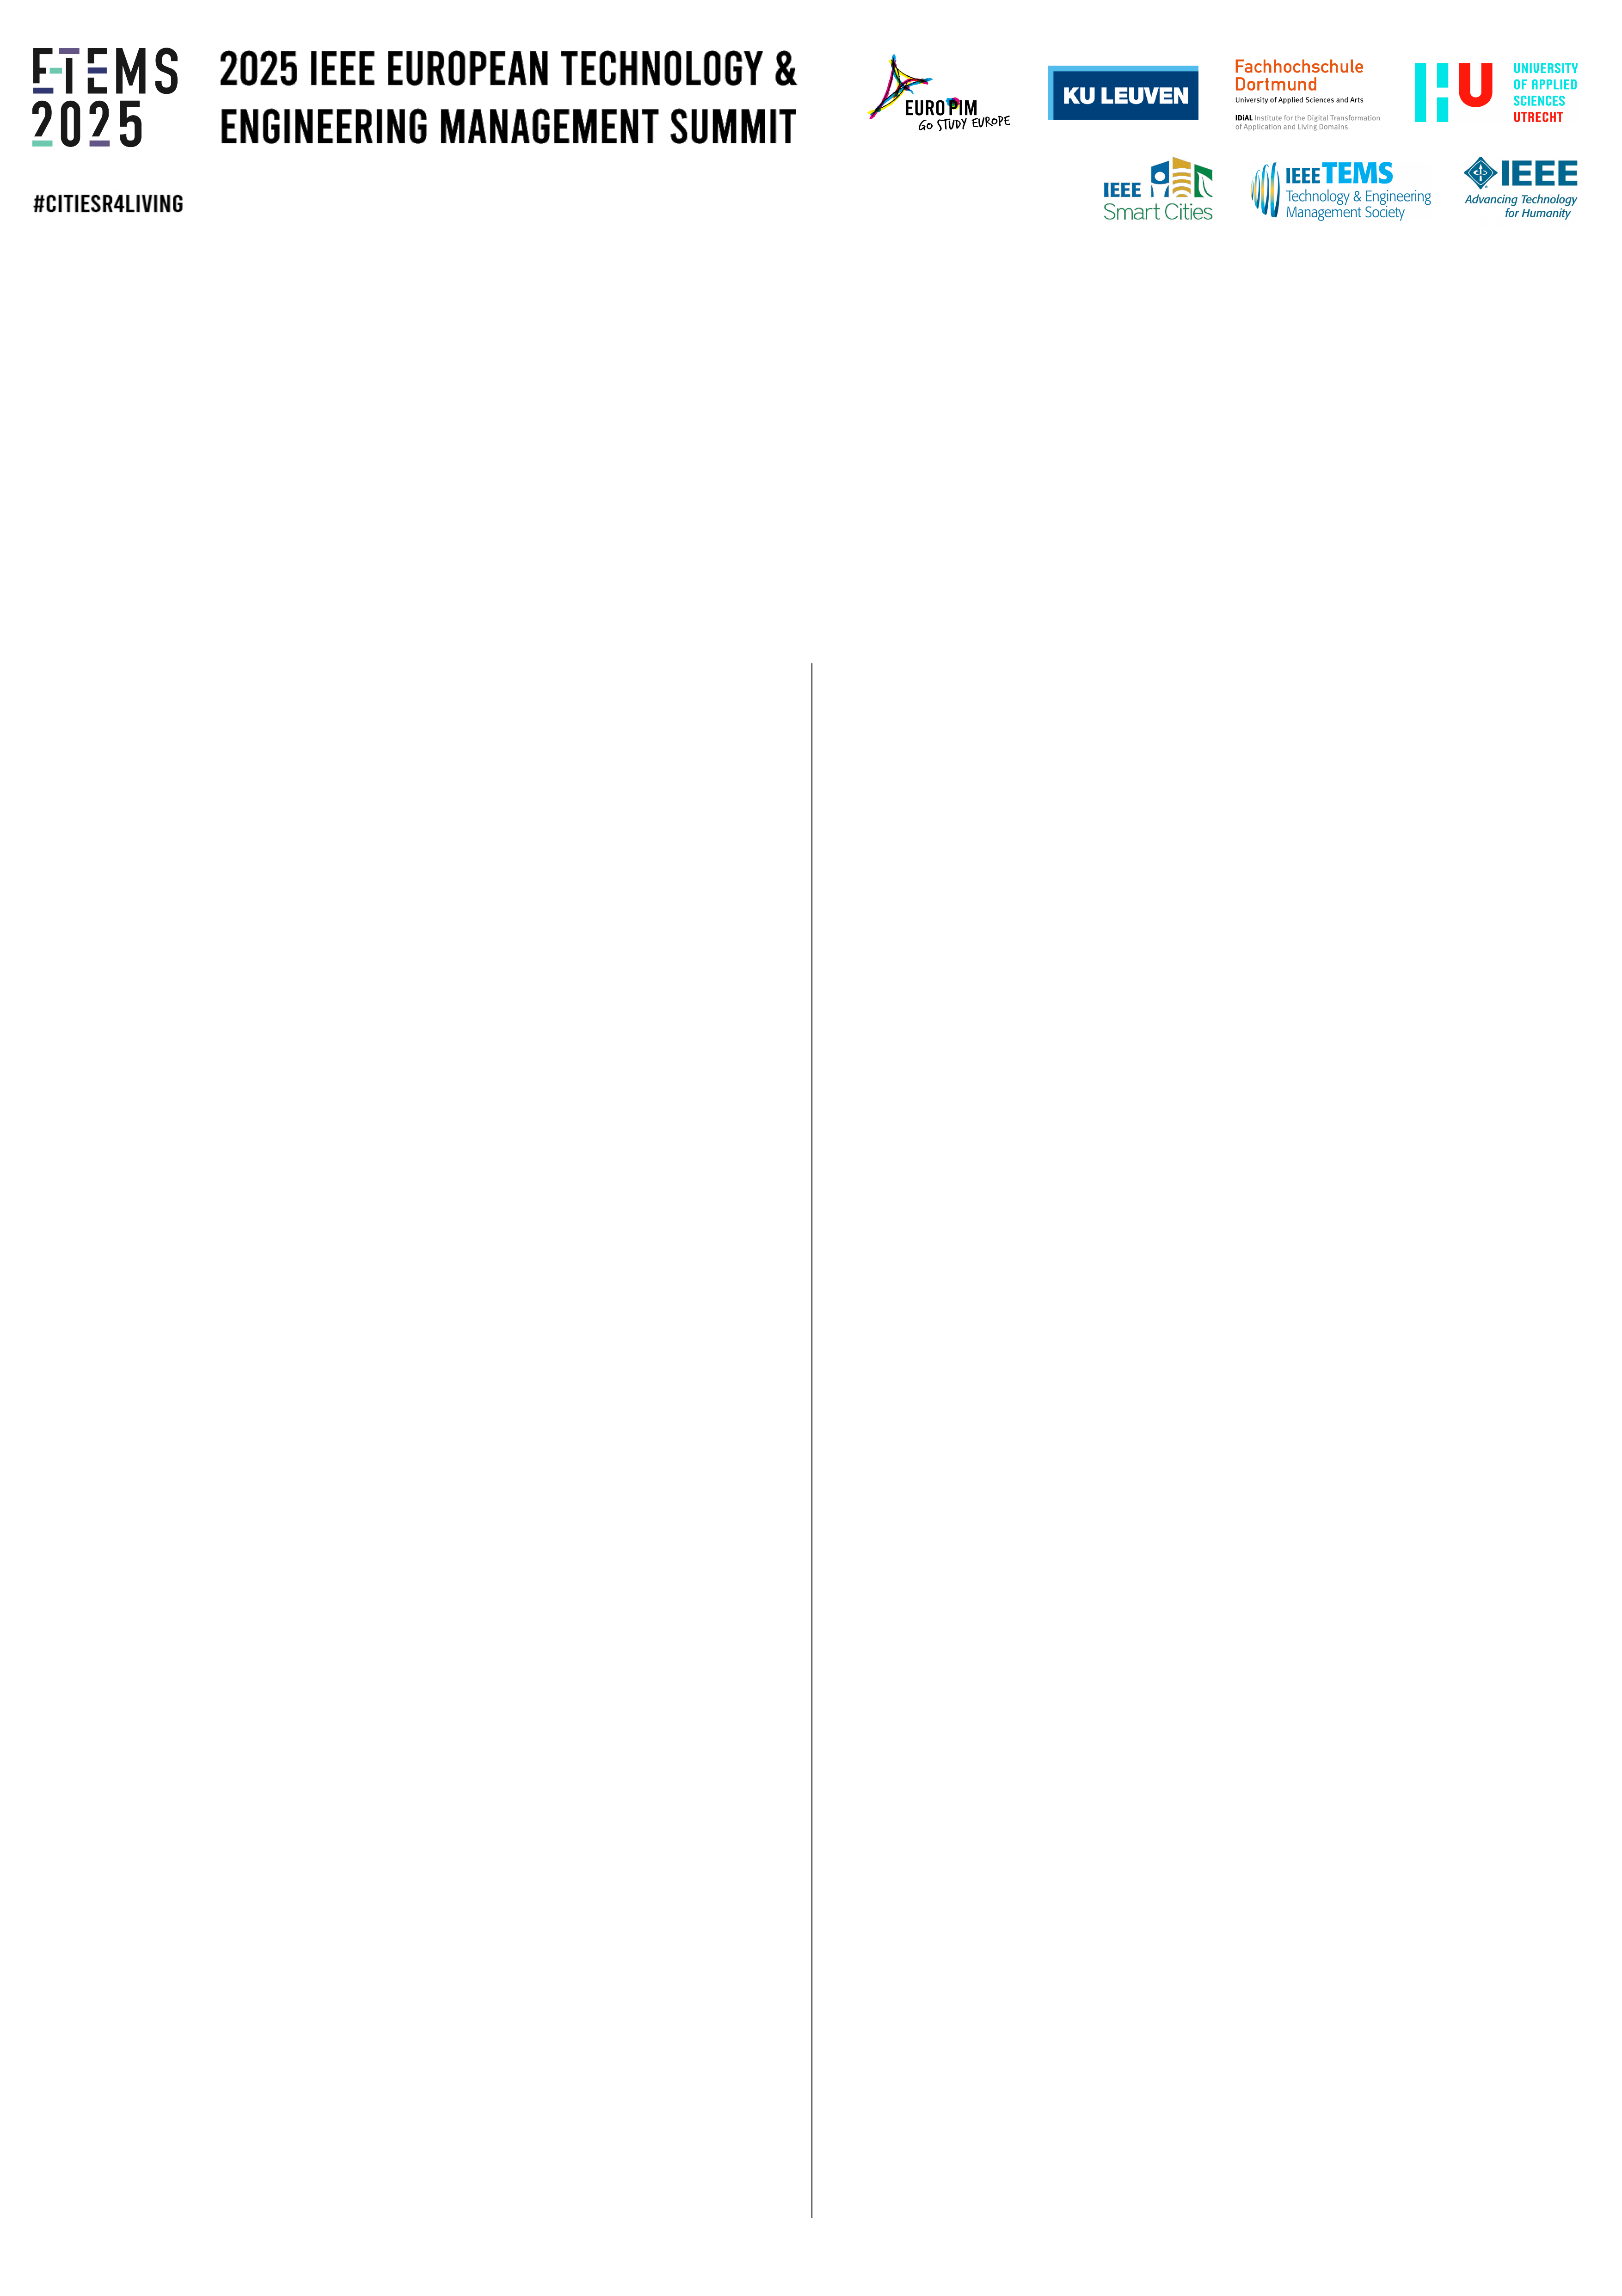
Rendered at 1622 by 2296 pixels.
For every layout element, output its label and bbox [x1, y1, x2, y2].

picture [1426, 201, 1430, 204]
picture [215, 47, 804, 152]
picture [1464, 157, 1479, 172]
picture [20, 178, 195, 230]
picture [32, 47, 178, 147]
picture [1479, 165, 1482, 181]
picture [1464, 157, 1578, 226]
picture [1363, 162, 1373, 173]
picture [1251, 162, 1431, 221]
picture [1474, 171, 1478, 175]
picture [1415, 63, 1578, 122]
picture [1566, 165, 1578, 181]
picture [1428, 195, 1431, 201]
picture [1231, 49, 1382, 136]
picture [1097, 153, 1218, 230]
picture [1426, 195, 1429, 198]
picture [864, 47, 1015, 139]
picture [1048, 66, 1198, 120]
picture [1319, 217, 1323, 221]
